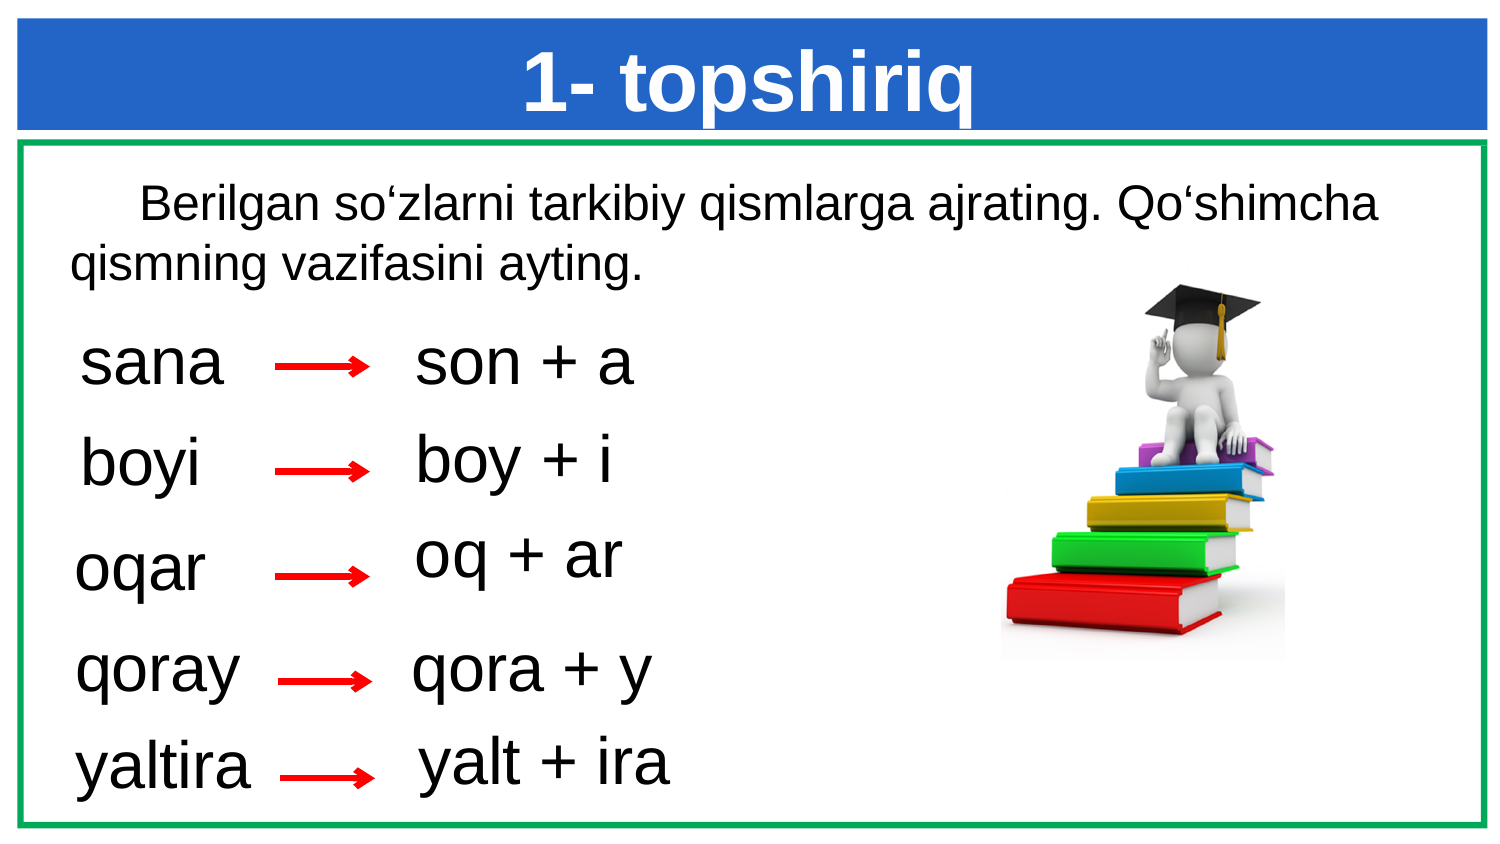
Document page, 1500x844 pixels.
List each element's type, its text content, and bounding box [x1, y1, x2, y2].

text_box son + a [400, 310, 650, 406]
text_box boyi [65, 411, 217, 507]
text_box oq + ar [400, 503, 639, 599]
text_box yaltira [60, 714, 285, 809]
text_box oqar [60, 516, 223, 612]
list Berilgan so‘zlarni tarkibiy qismlarga ajrating. Qo‘shimcha qismning vazifasini ayting. [70, 170, 1436, 292]
text_box boy + i [400, 408, 628, 503]
text_box qoray [60, 617, 256, 713]
text_box qora + y [396, 617, 669, 713]
picture [1001, 252, 1285, 661]
title 1- topshiriq [112, 34, 1388, 135]
text_box sana [65, 310, 240, 405]
text_box yalt + ira [403, 710, 704, 805]
